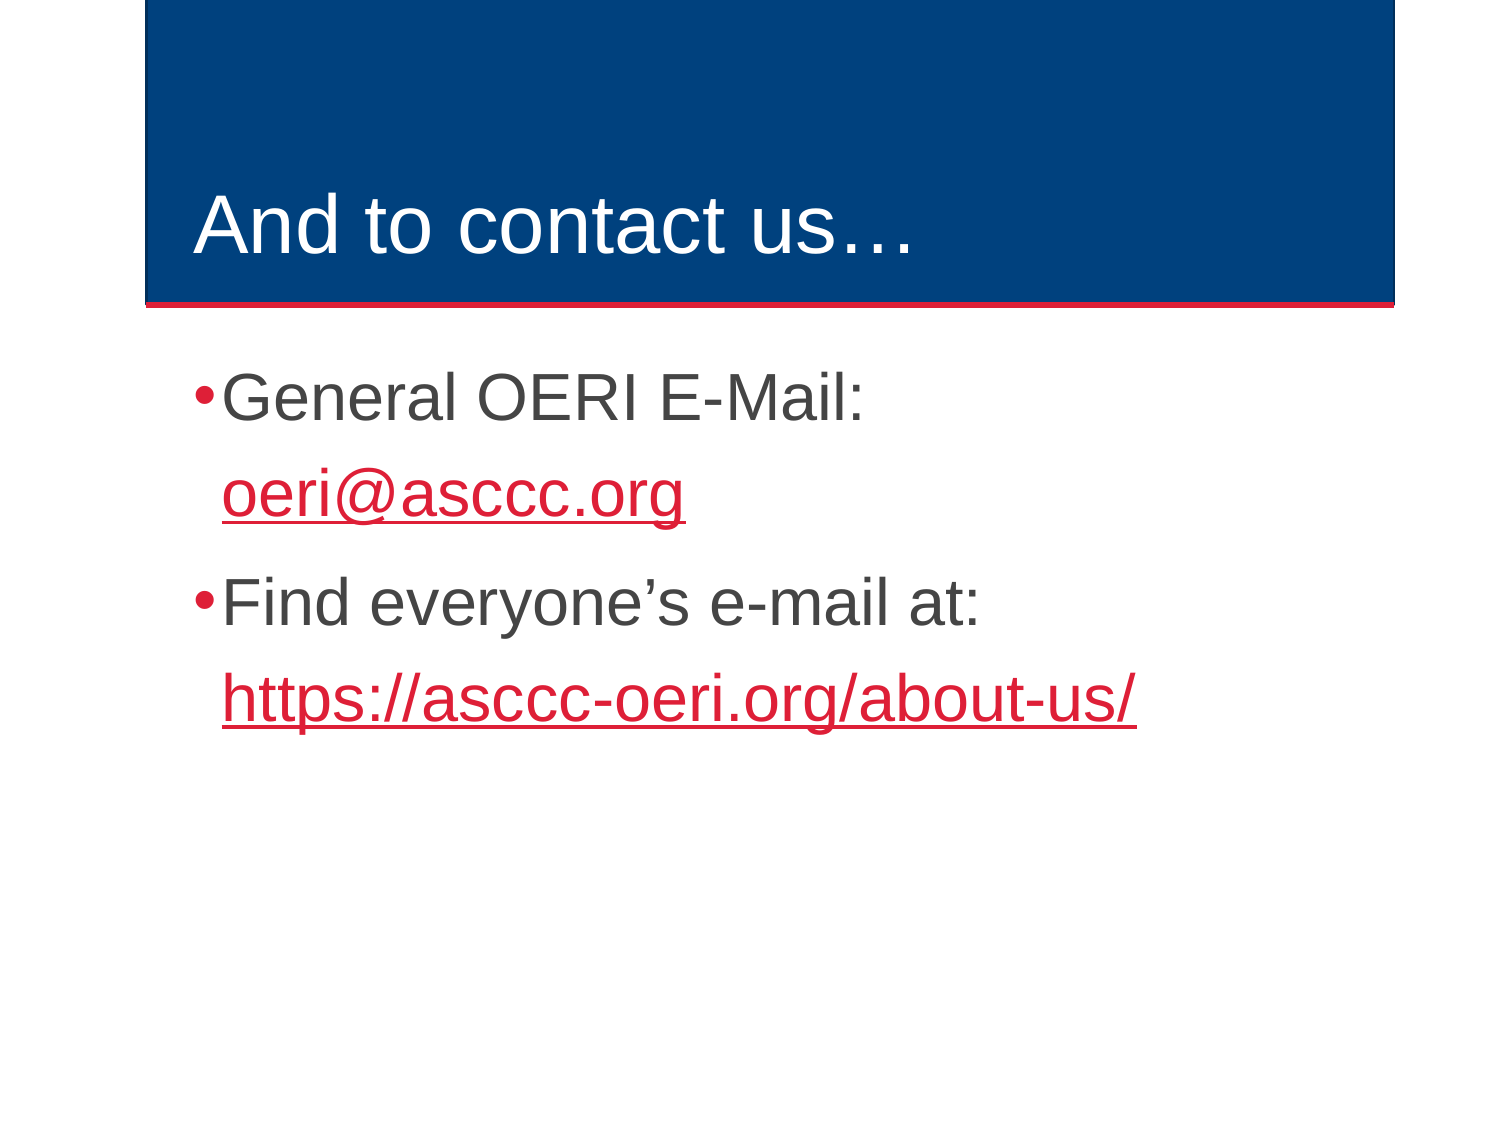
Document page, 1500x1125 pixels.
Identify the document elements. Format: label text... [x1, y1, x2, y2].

list General OERI E-Mail: oeri@asccc.org Find everyone’s e-mail at: https://asccc-oeri.org/about-us/ [178, 330, 1361, 994]
title And to contact us… [178, 132, 1361, 280]
